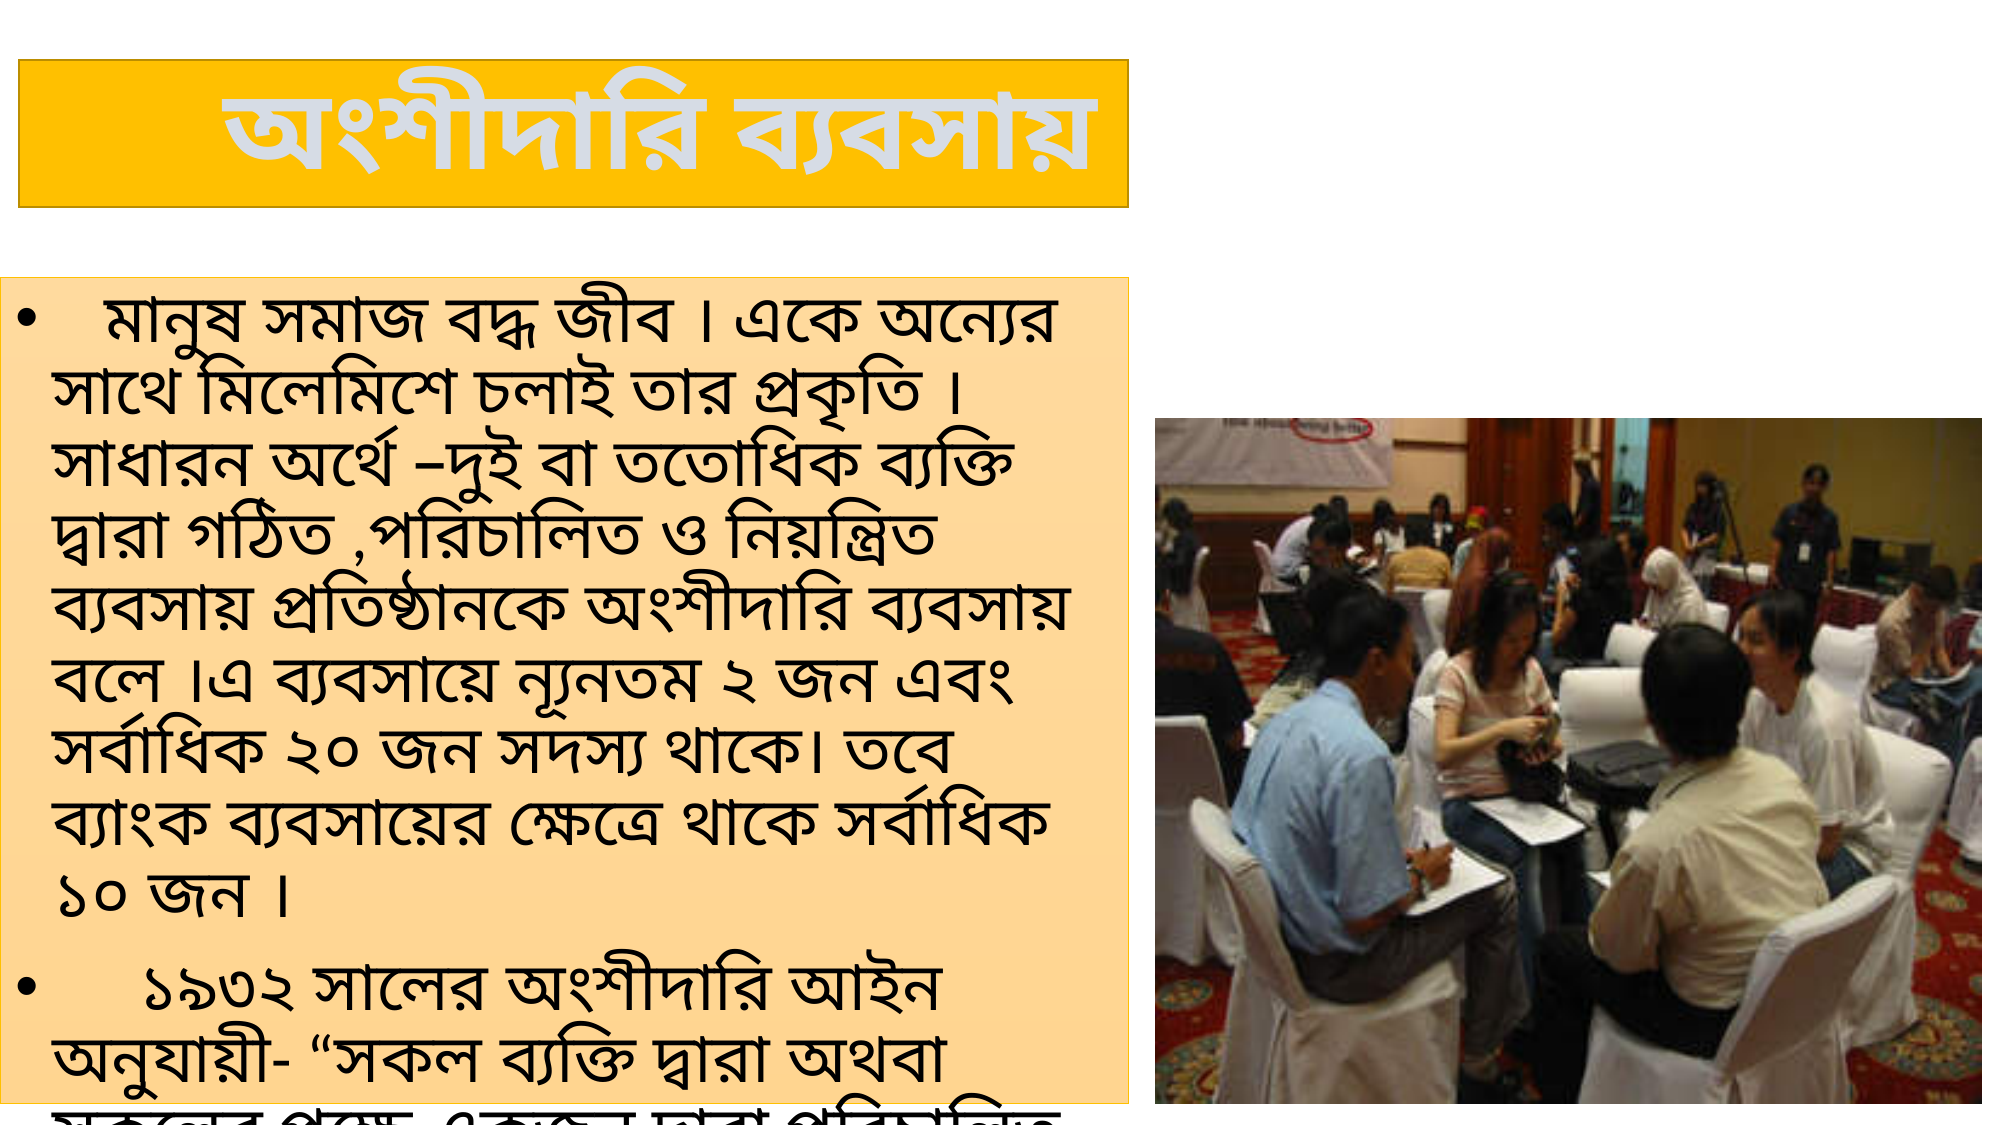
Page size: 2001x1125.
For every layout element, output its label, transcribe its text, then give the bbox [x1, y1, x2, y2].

picture [1155, 418, 1982, 1104]
title অংশীদারি ব্যবসায় [18, 59, 1129, 208]
list মানুষ সমাজ বদ্ধ জীব । একে অন্যের সাথে মিলেমিশে চলাই তার প্রকৃতি ।সাধারন অর্থে –দুই বা ততোধিক ব্যক্তি দ্বারা গঠিত ,পরিচালিত ও নিয়ন্ত্রিত ব্যবসায় প্রতিষ্ঠানকে অংশীদারি ব্যবসায় বলে ।এ ব্যবসায়ে ন্যূনতম ২ জন এবং সর্বাধিক ২০ জন সদস্য থাকে। তবে ব্যাংক ব্যবসায়ের ক্ষেত্রে থাকে সর্বাধিক ১০ জন । ১৯৩২ সালের অংশীদারি আইন অনুযায়ী- “সকল ব্যক্তি দ্বারা অথবা সকলের পক্ষে একজন দ্বারা পরিচালিত ব্যবসায়ের মুনাফা নিজেদের মধ্যে বন্টনের নিমিত্তে চুক্তিবদ্ধ ব্যক্তিবর্গ যে ব্যবসায় গঠন করে তাকে অংশীদারি ব্যবসায় বলে । [0, 277, 1129, 1104]
